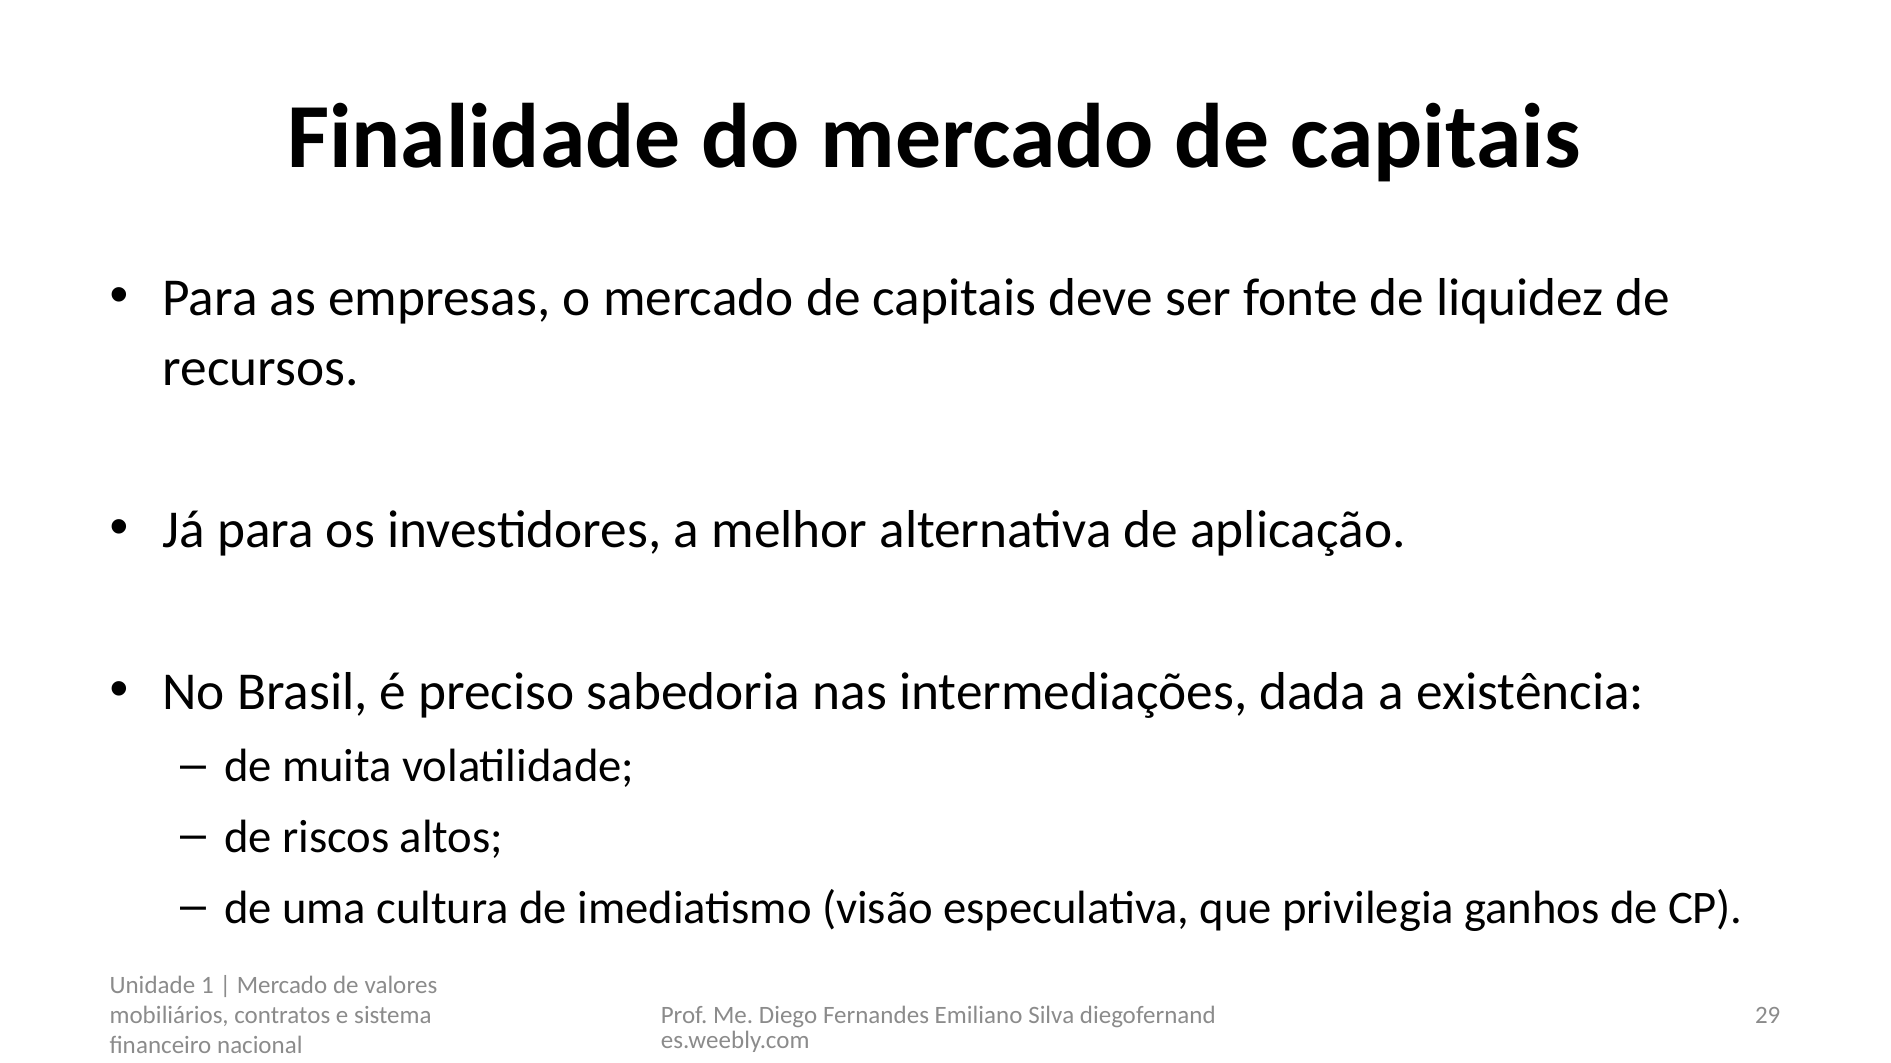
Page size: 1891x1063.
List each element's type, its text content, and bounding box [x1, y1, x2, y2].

list Para as empresas, o mercado de capitais deve ser fonte de liquidez de recursos. Já para os investidores, a melhor alternativa de aplicação. No Brasil, é preciso sabedoria nas intermediações, dada a existência: de muita volatilidade; de riscos altos; de uma cultura de imediatismo (visão especulativa, que privilegia ganhos de CP). [94, 248, 1796, 950]
title Finalidade do mercado de capitais [94, 42, 1796, 220]
slide_number 29 [1354, 985, 1796, 1042]
footer Prof. Me. Diego Fernandes Emiliano Silva diegofernandes.weebly.com [645, 985, 1245, 1042]
slide_number Unidade 1 | Mercado de valores mobiliários, contratos e sistema financeiro nacional [94, 985, 536, 1042]
